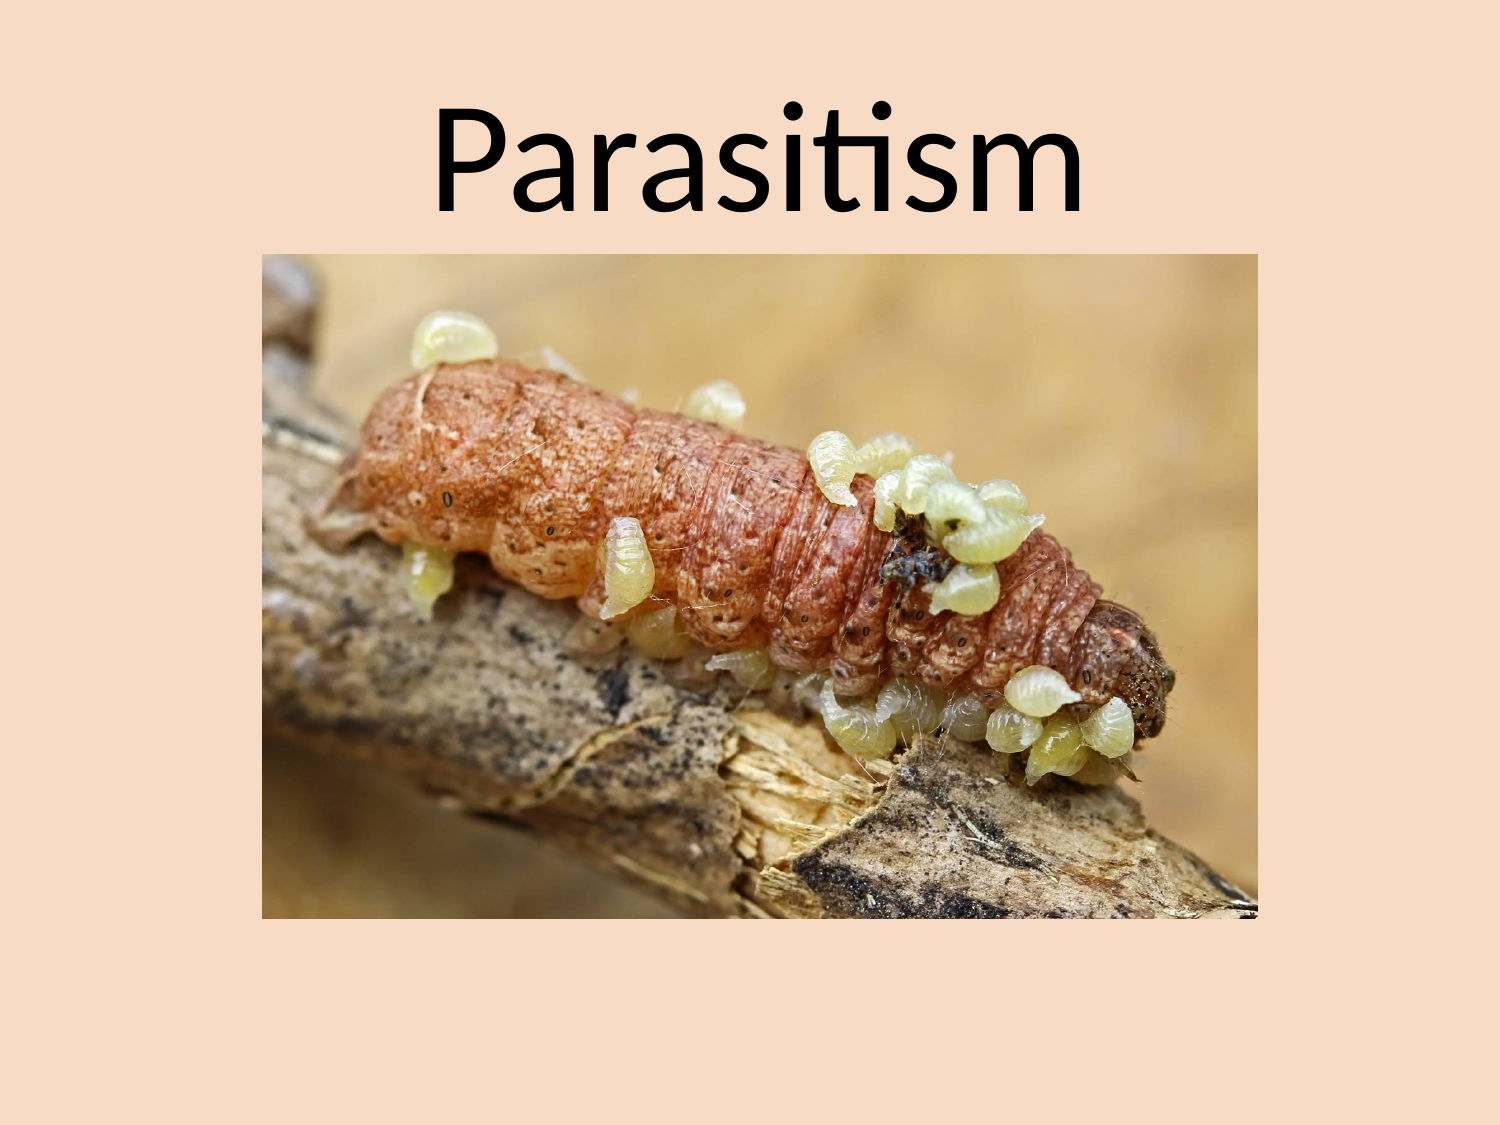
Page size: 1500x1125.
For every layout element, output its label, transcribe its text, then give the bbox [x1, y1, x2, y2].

text_box Parasitism [197, 65, 1323, 255]
picture [261, 254, 1258, 919]
